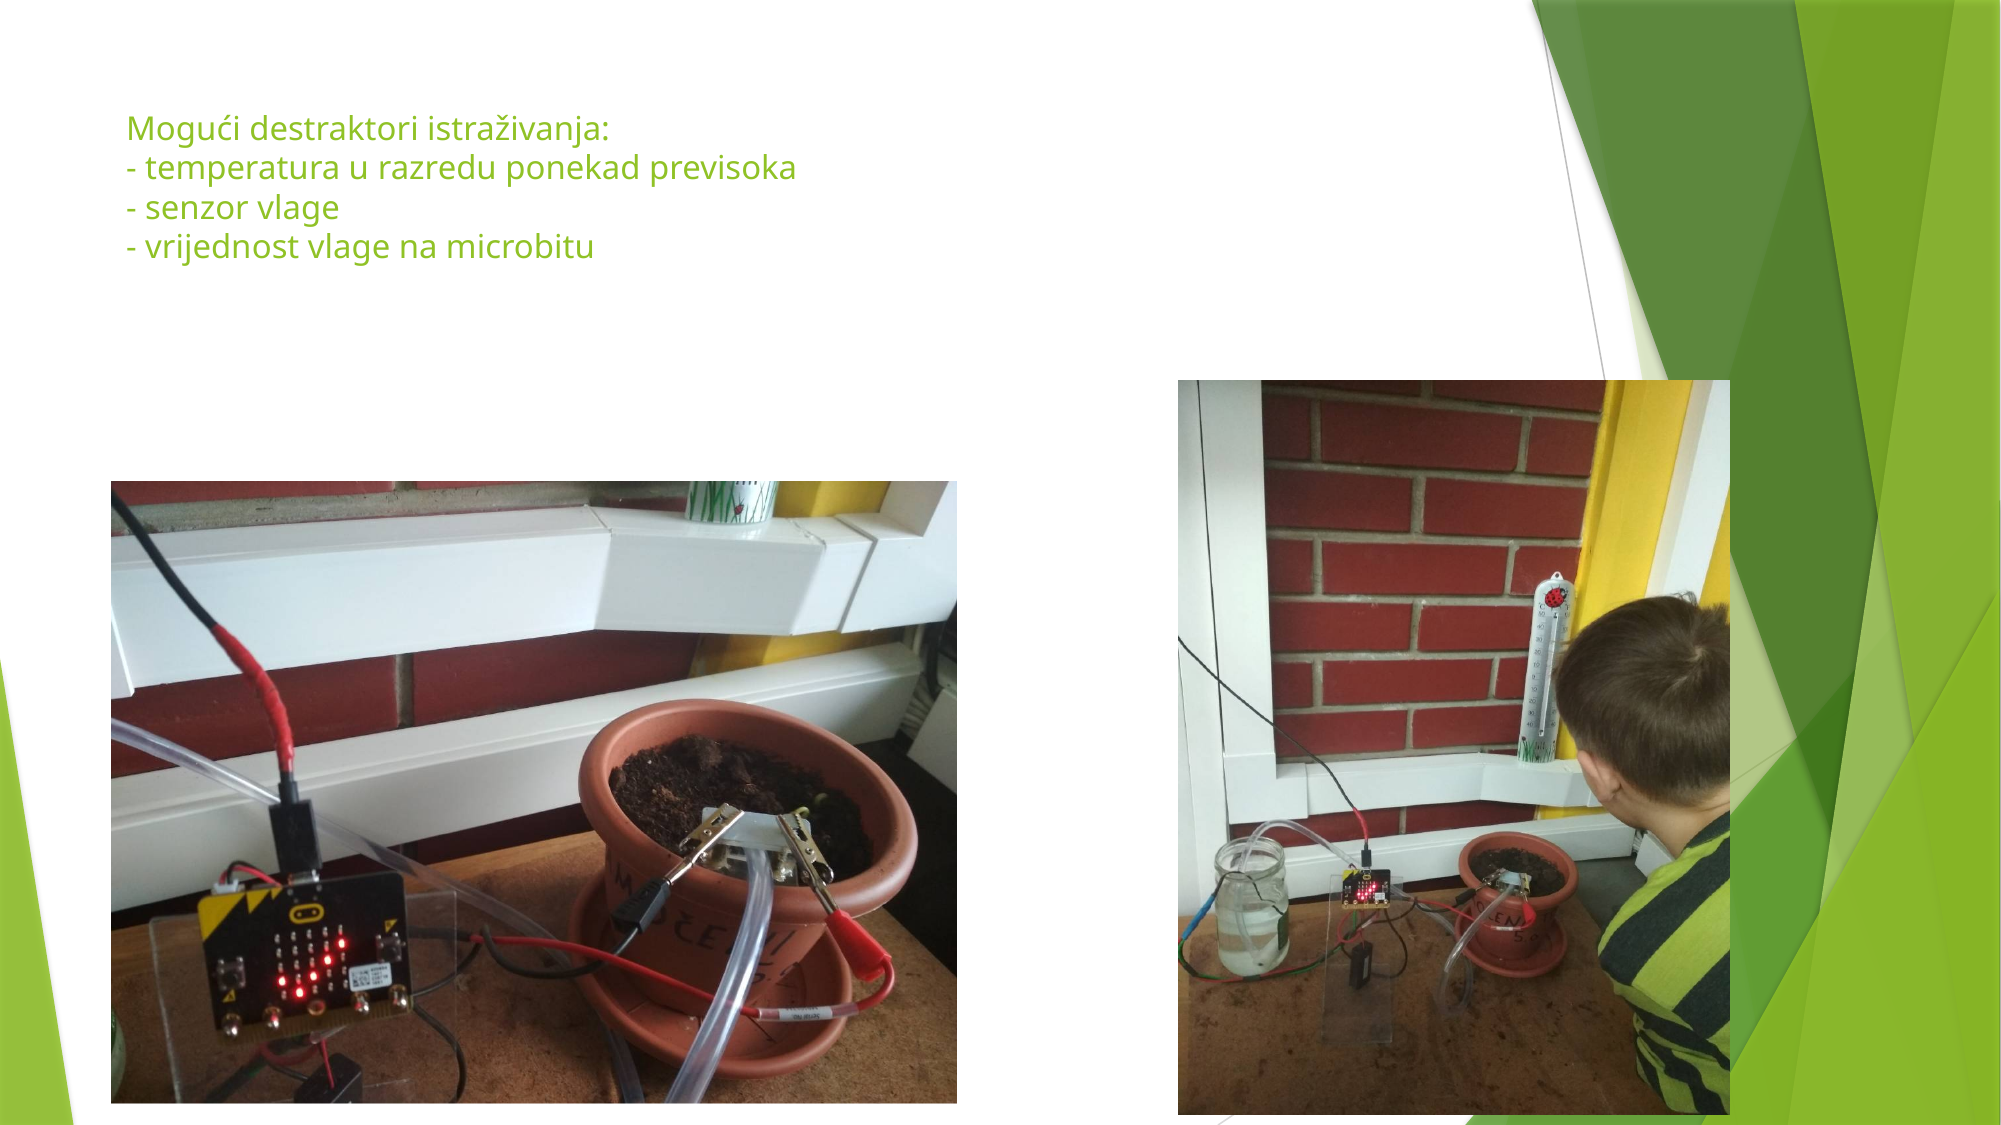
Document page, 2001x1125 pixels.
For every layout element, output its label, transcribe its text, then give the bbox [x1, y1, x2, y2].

title Mogući destraktori istraživanja: - temperatura u razredu ponekad previsoka - senzor vlage - vrijednost vlage na microbitu [111, 99, 1522, 317]
picture [110, 480, 957, 1116]
picture [1177, 379, 1730, 1116]
